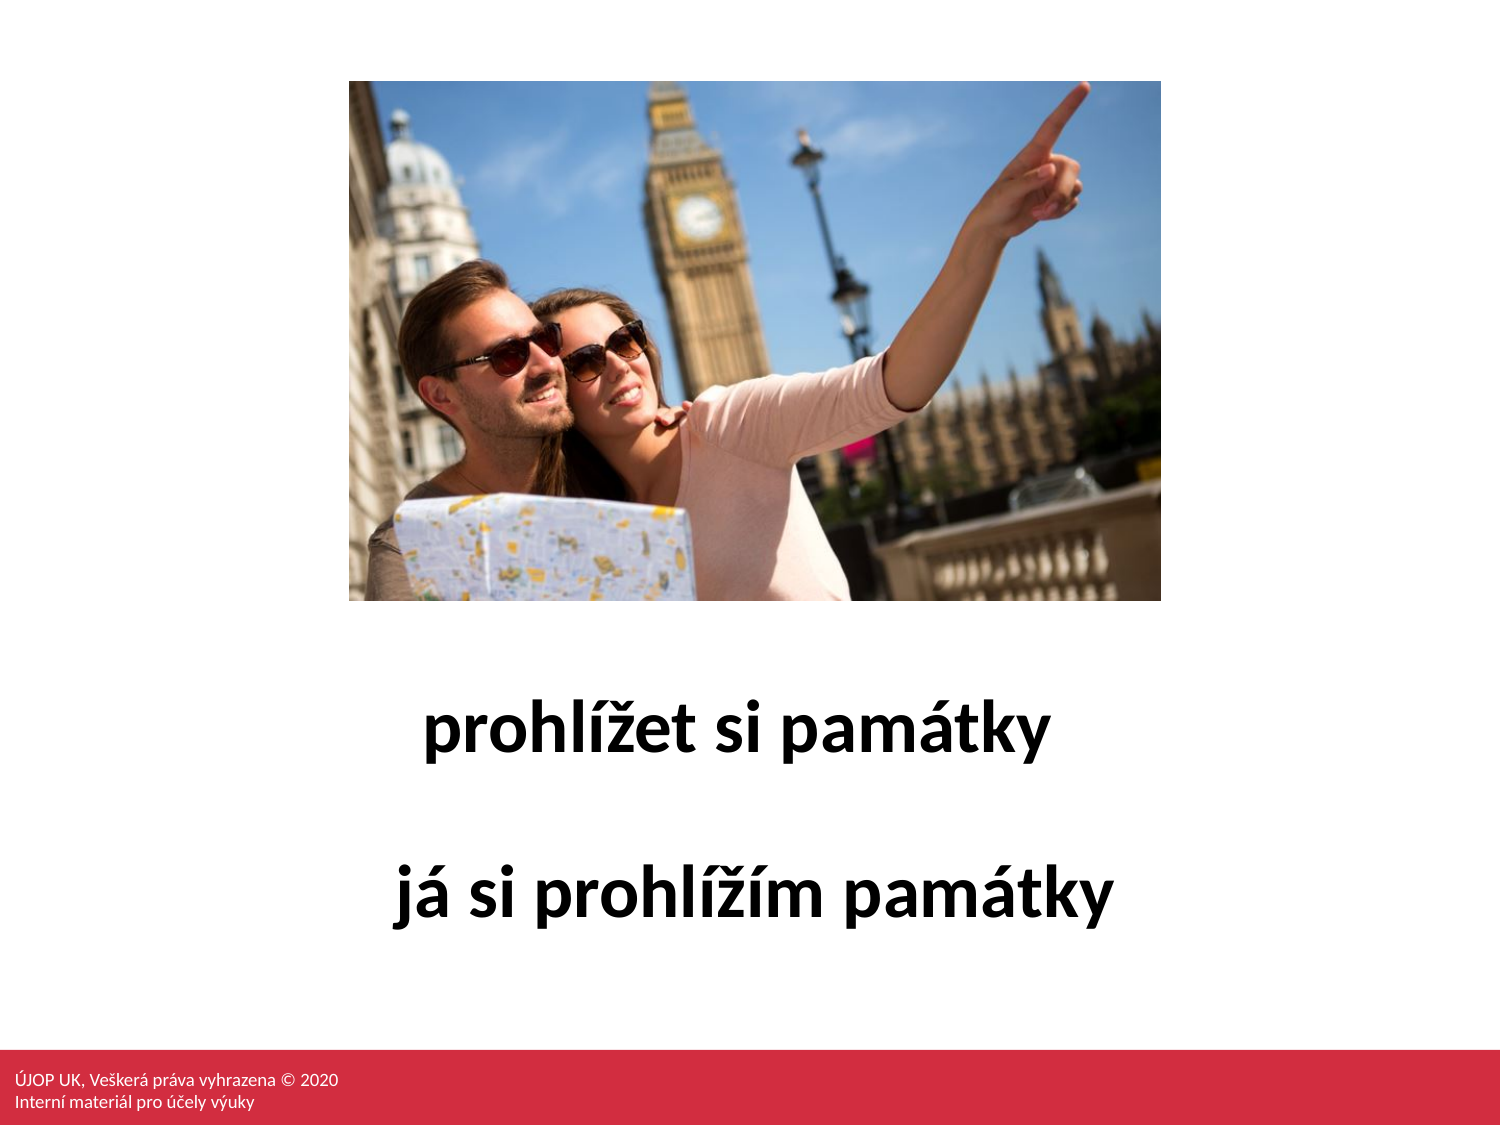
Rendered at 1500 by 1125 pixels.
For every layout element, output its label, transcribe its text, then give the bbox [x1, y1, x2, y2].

picture [348, 81, 1161, 602]
text_box prohlížet si památky [407, 670, 1478, 776]
text_box já si prohlížím památky [380, 834, 1450, 940]
